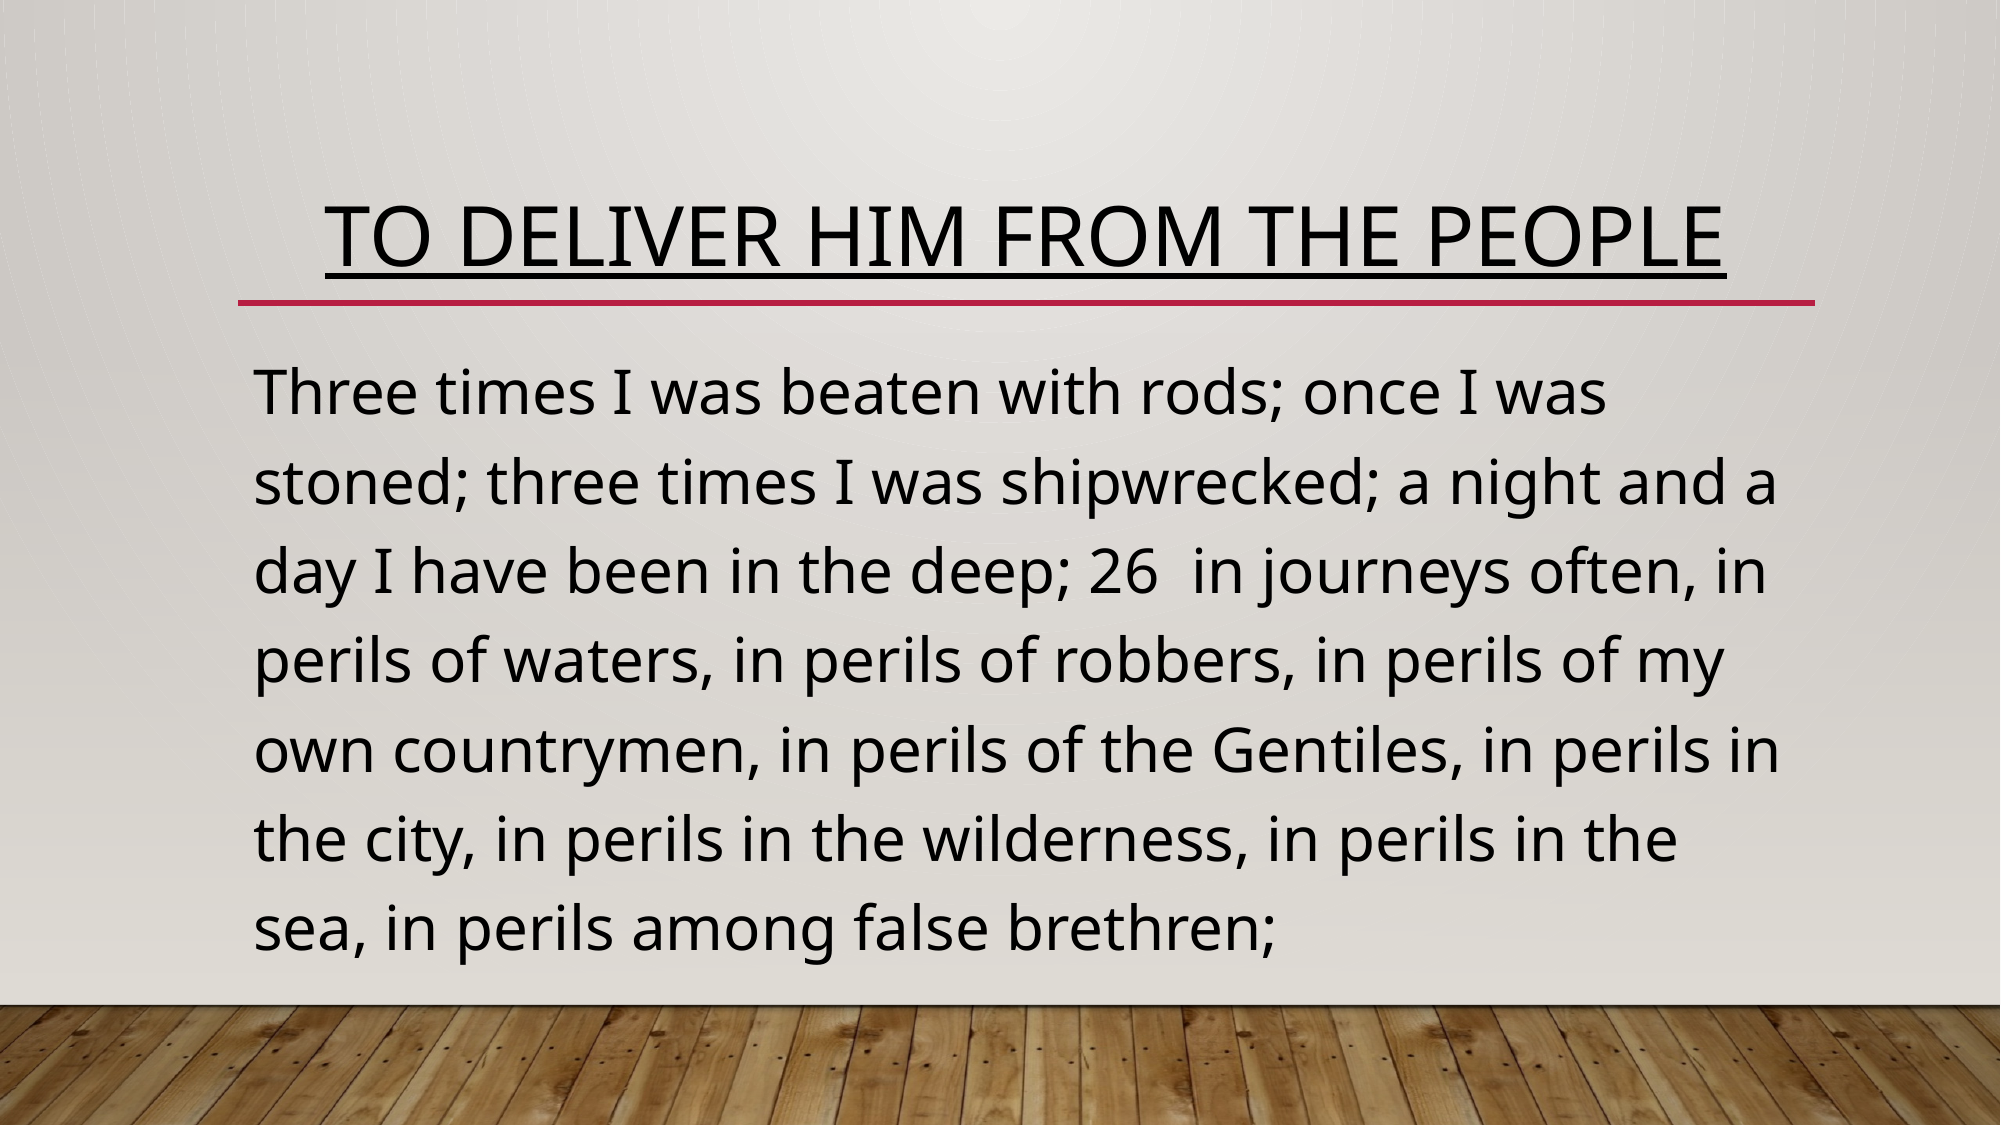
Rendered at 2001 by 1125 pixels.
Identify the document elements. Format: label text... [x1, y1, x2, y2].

list Three times I was beaten with rods; once I was stoned; three times I was shipwrecked; a night and a day I have been in the deep; 26 in journeys often, in perils of waters, in perils of robbers, in perils of my own countrymen, in perils of the Gentiles, in perils in the city, in perils in the wilderness, in perils in the sea, in perils among false brethren; [238, 330, 1814, 984]
picture [0, 1005, 2000, 1125]
title To deliver him from the people [238, 186, 1814, 305]
